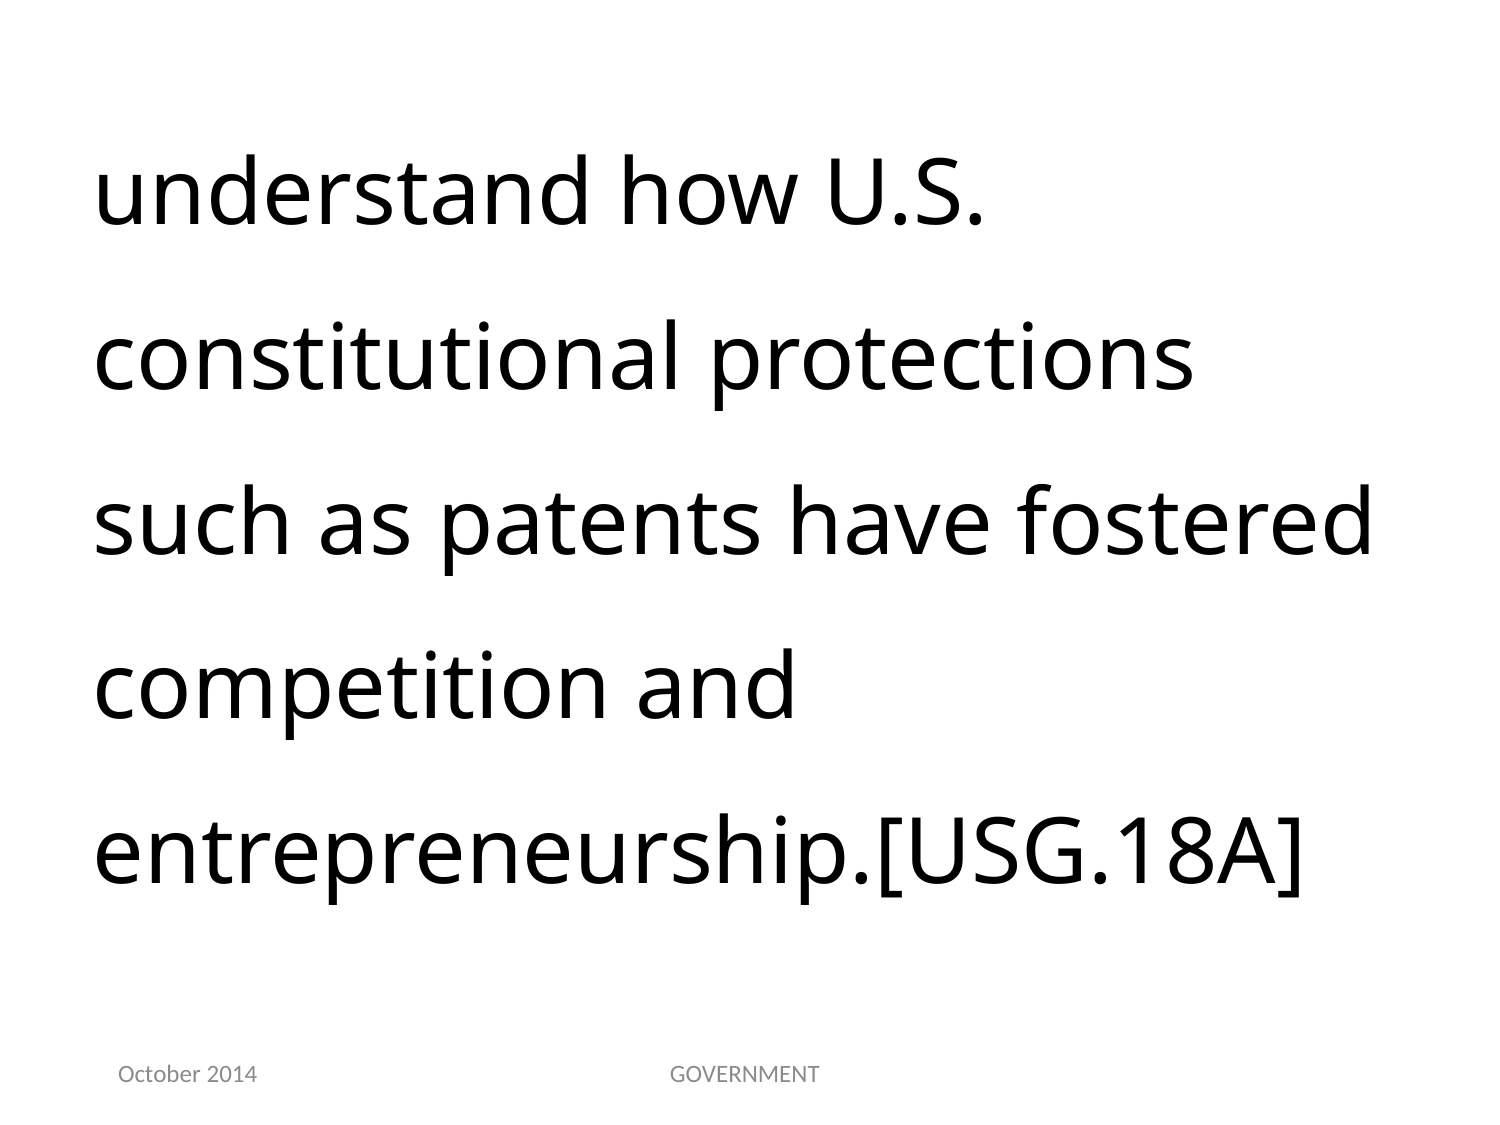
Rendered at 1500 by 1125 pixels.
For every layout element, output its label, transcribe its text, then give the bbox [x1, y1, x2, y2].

subtitle understand how U.S. constitutional protections such as patents have fostered competition and entrepreneurship.[USG.18A] [78, 70, 1429, 1014]
footer GOVERNMENT [492, 1042, 999, 1103]
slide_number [103, 1042, 441, 1103]
